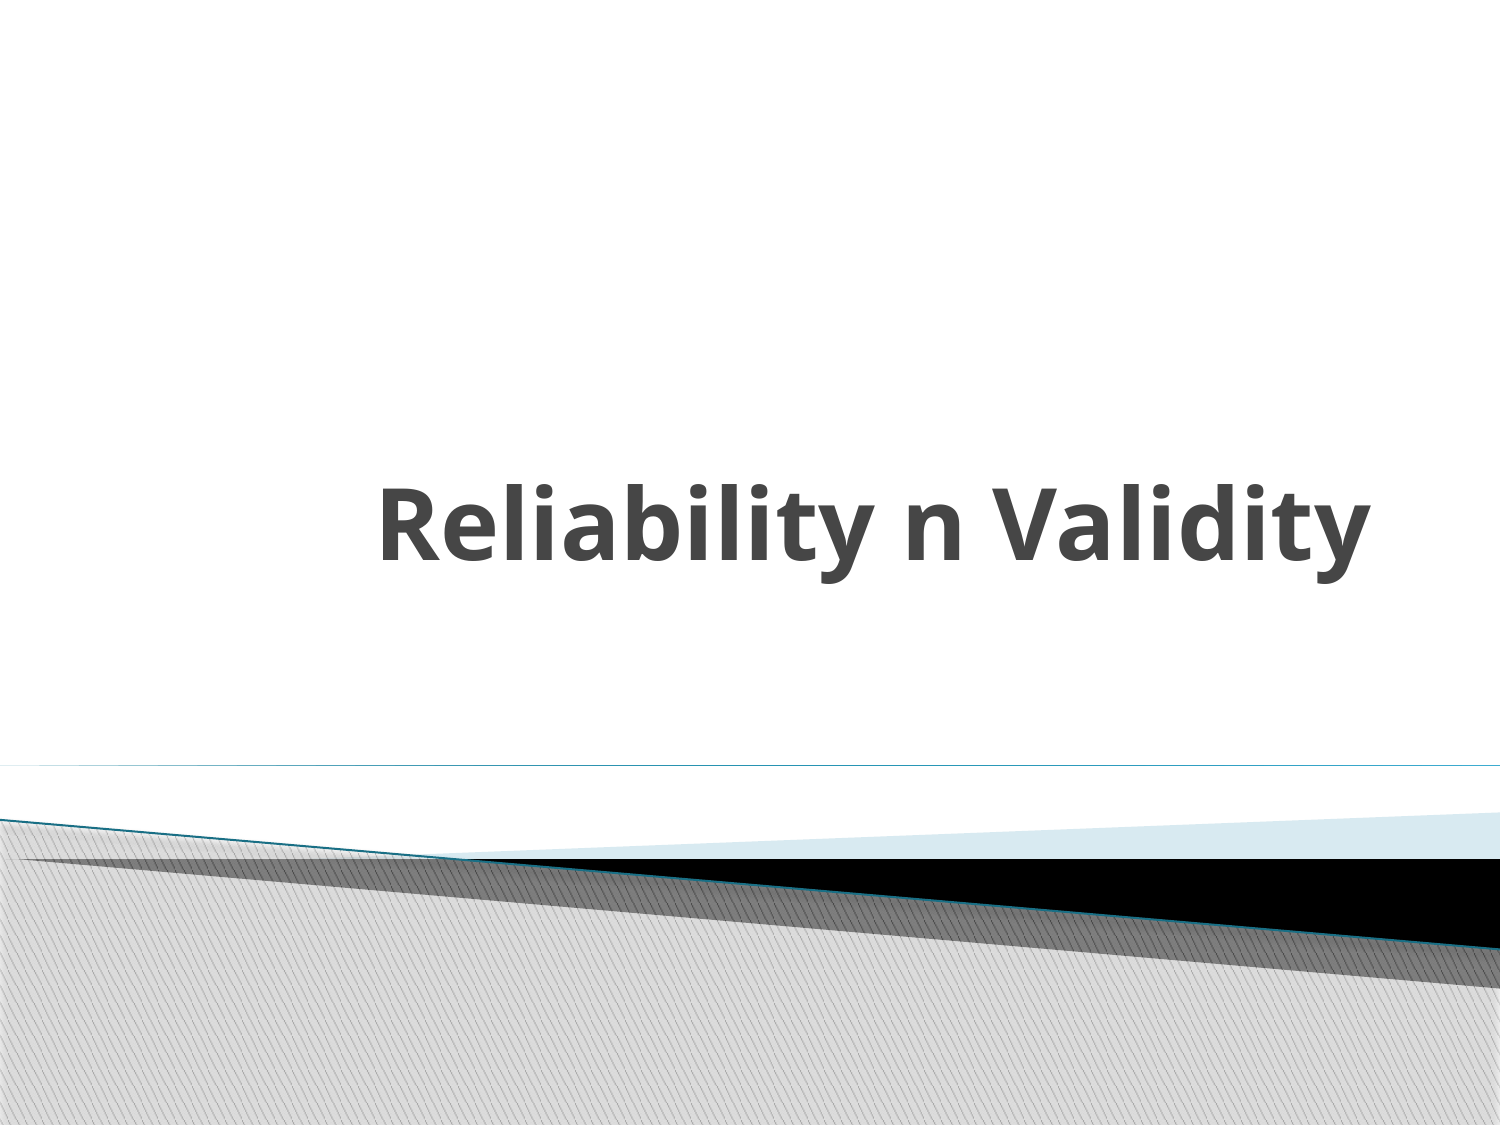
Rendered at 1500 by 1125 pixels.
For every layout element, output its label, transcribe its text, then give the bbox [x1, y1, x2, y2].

title Reliability n Validity [112, 287, 1388, 588]
picture [5, 859, 1500, 989]
